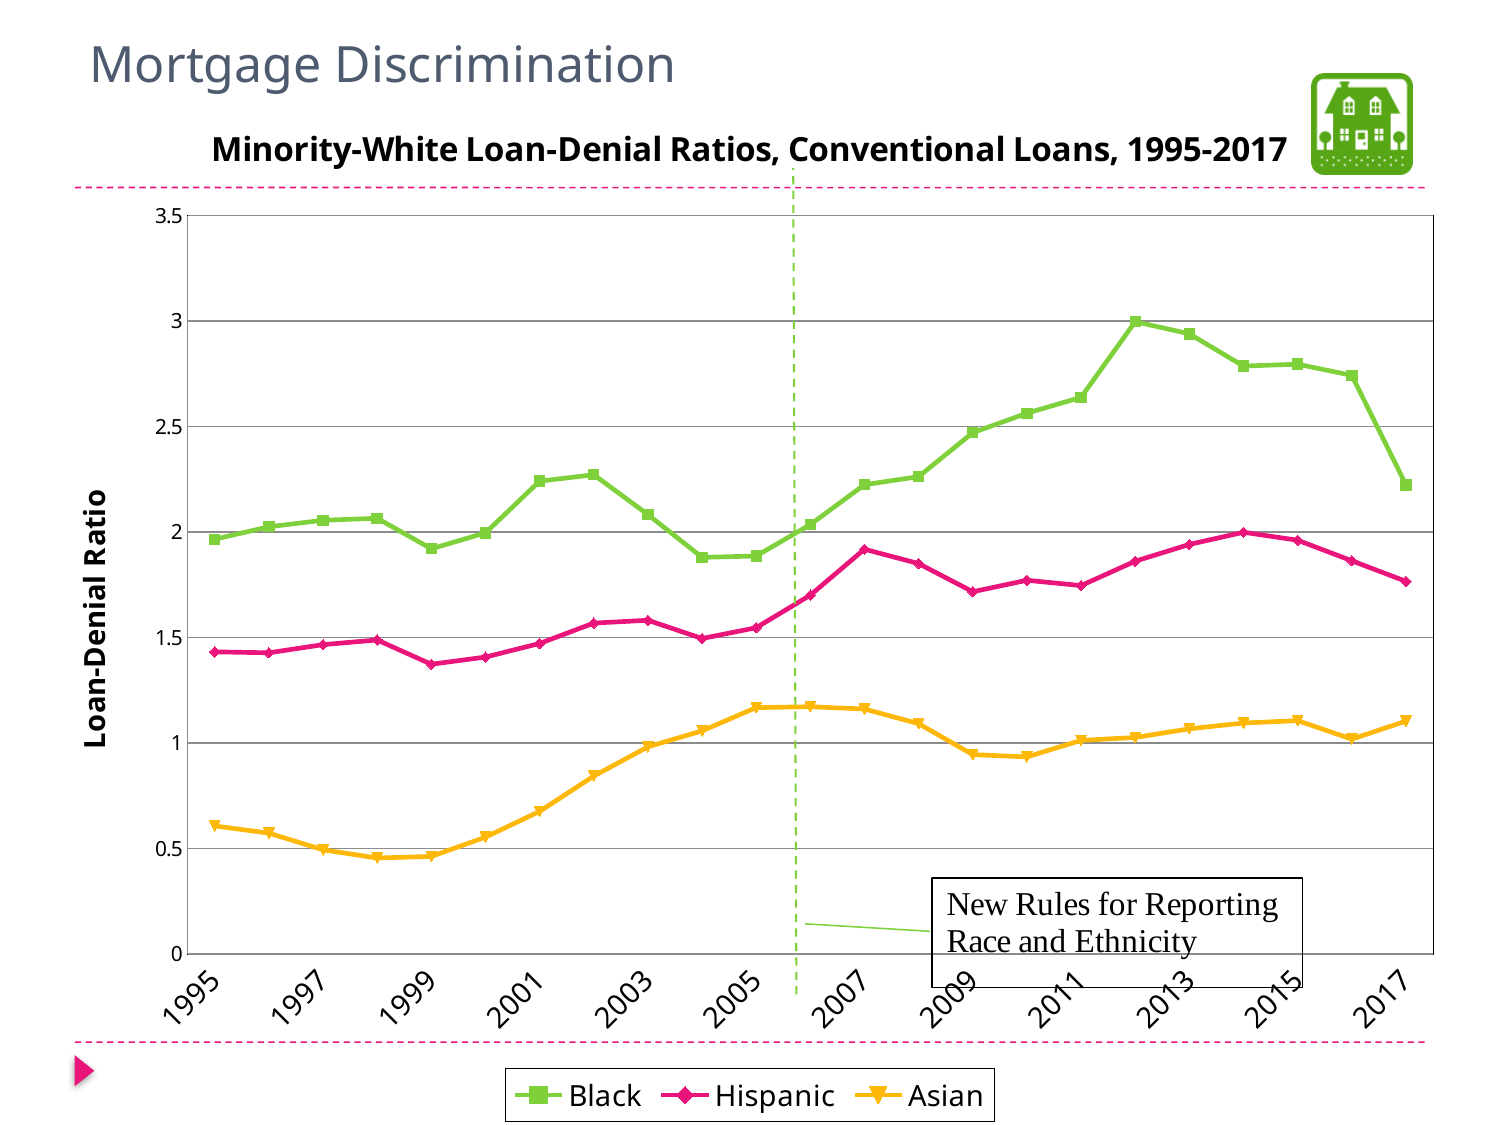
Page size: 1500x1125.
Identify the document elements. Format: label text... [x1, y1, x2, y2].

title Mortgage Discrimination [75, 24, 1425, 88]
picture [1310, 73, 1413, 176]
chart [38, 88, 1462, 1122]
